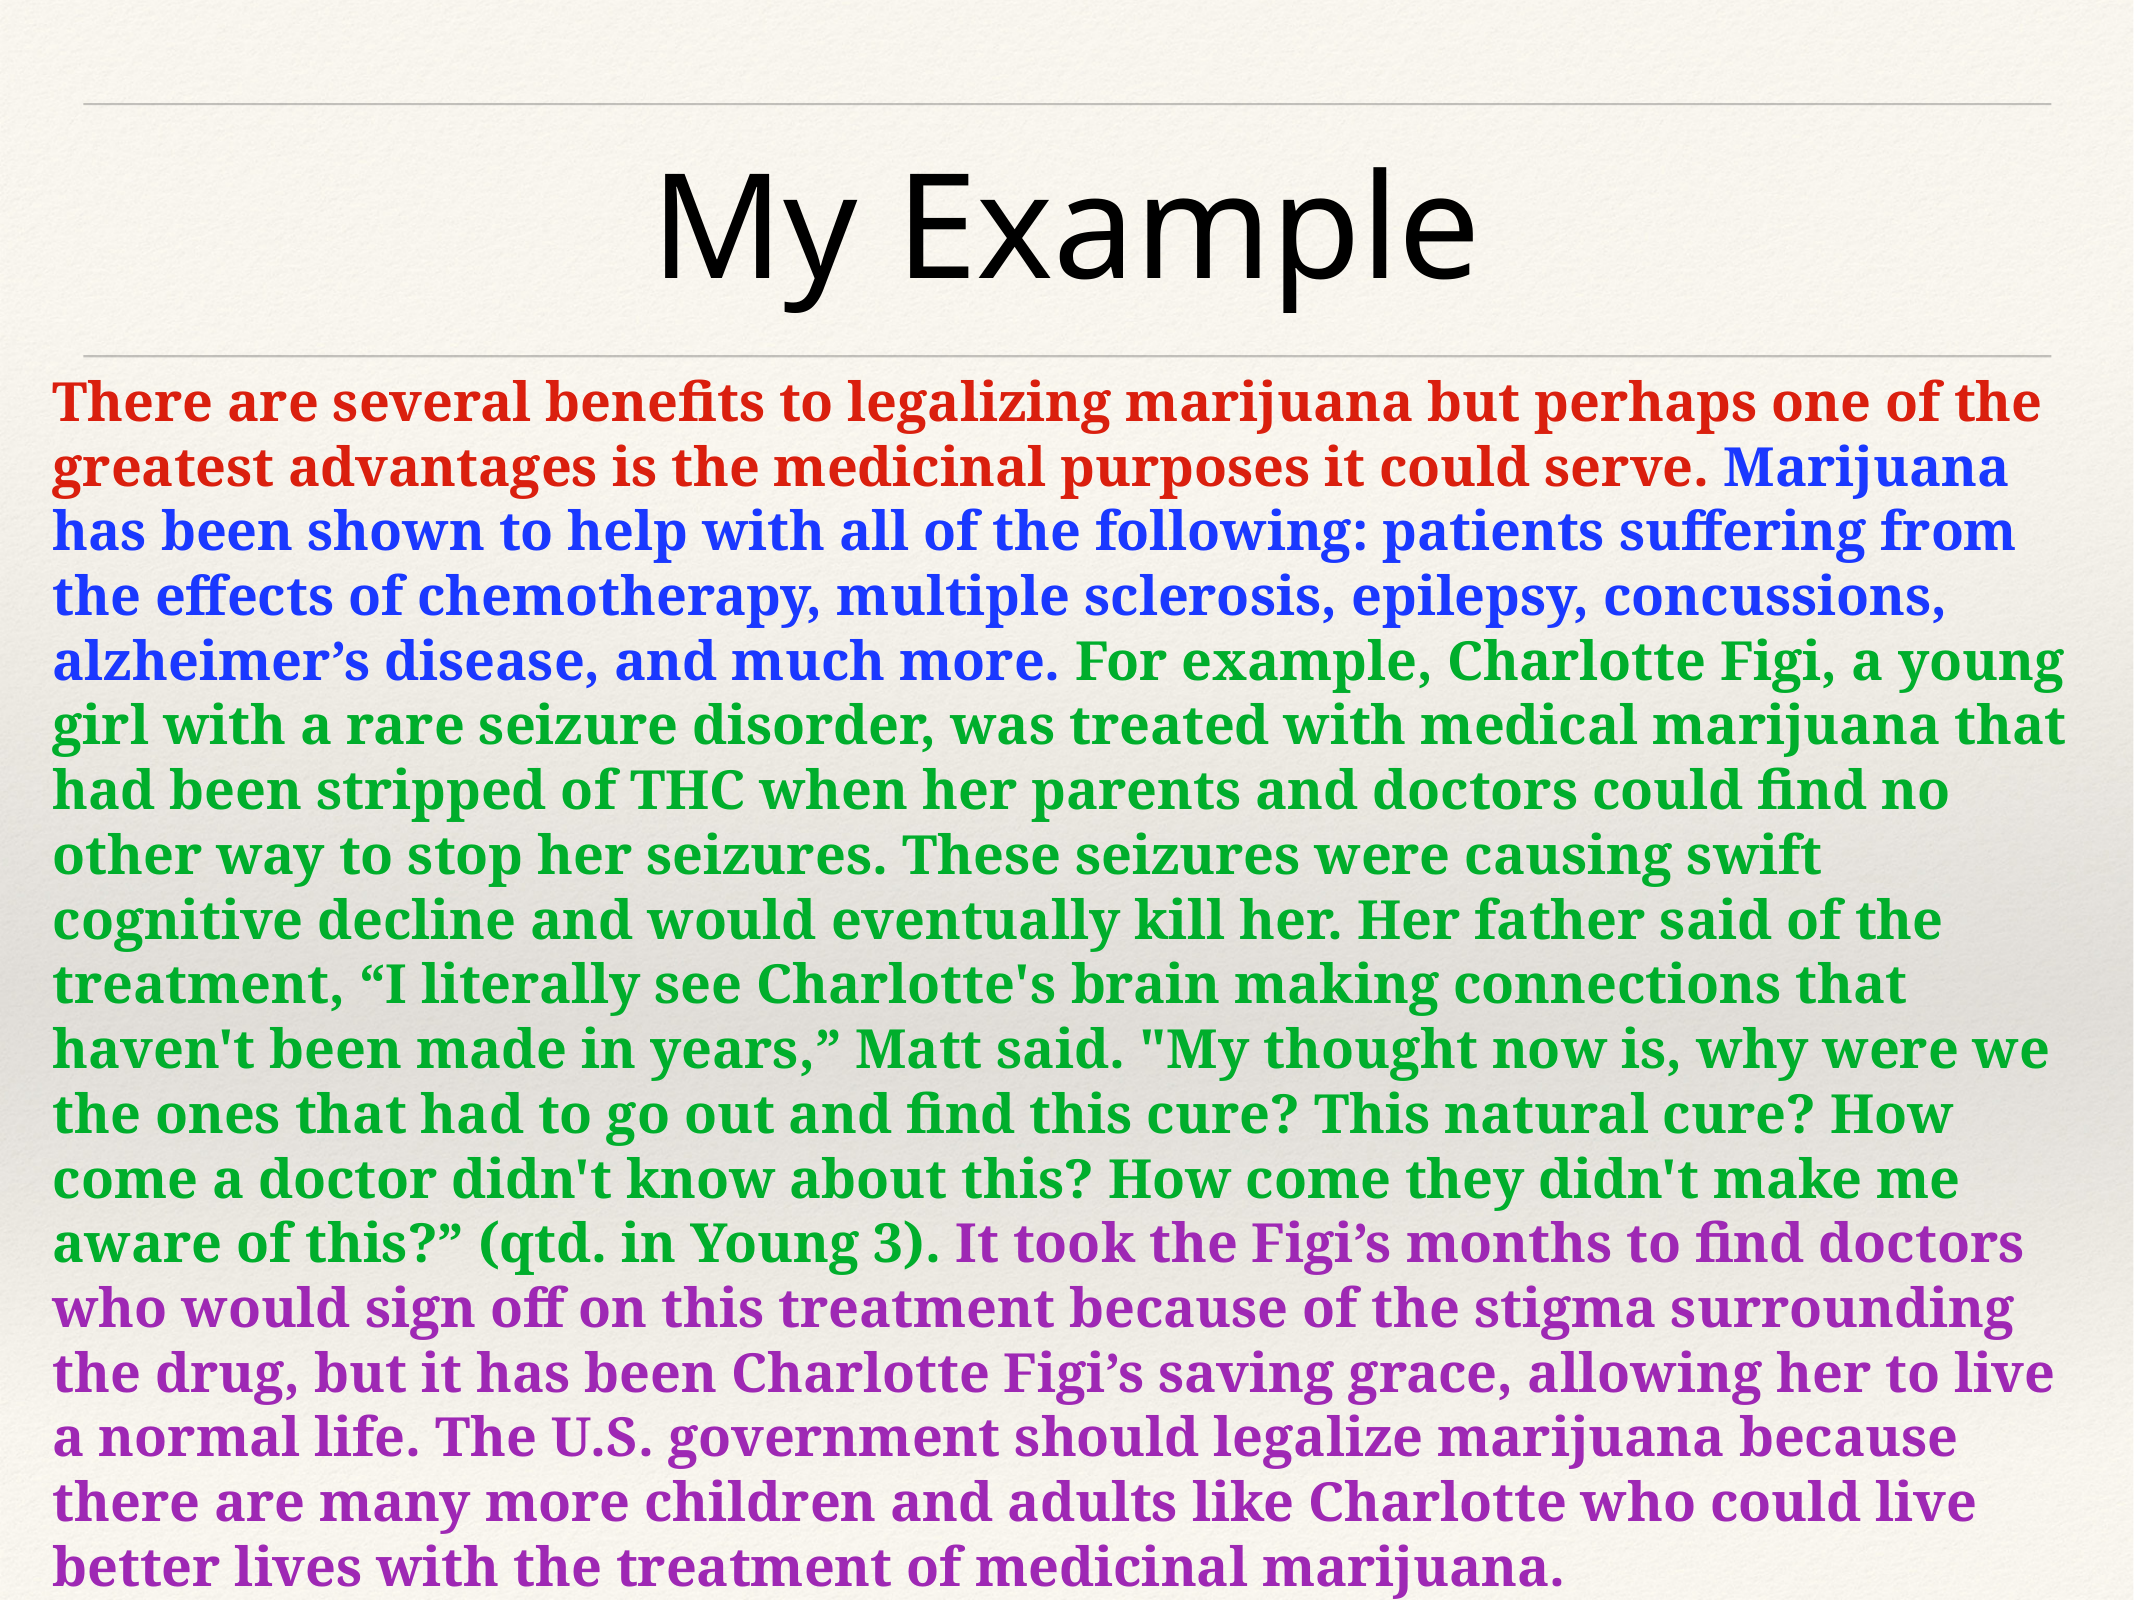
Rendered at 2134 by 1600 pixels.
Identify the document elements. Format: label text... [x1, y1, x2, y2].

picture [0, 0, 2134, 1600]
list There are several benefits to legalizing marijuana but perhaps one of the greatest advantages is the medicinal purposes it could serve. Marijuana has been shown to help with all of the following: patients suffering from the effects of chemotherapy, multiple sclerosis, epilepsy, concussions, alzheimer’s disease, and much more. For example, Charlotte Figi, a young girl with a rare seizure disorder, was treated with medical marijuana that had been stripped of THC when her parents and doctors could find no other way to stop her seizures. These seizures were causing swift cognitive decline and would eventually kill her. Her father said of the treatment, “I literally see Charlotte's brain making connections that haven't been made in years,” Matt said. "My thought now is, why were we the ones that had to go out and find this cure? This natural cure? How come a doctor didn't know about this? How come they didn't make me aware of this?” (qtd. in Young 3). It took the Figi’s months to find doctors who would sign off on this treatment because of the stigma surrounding the drug, but it has been Charlotte Figi’s saving grace, allowing her to live a normal life. The U.S. government should legalize marijuana because there are many more children and adults like Charlotte who could live better lives with the treatment of medicinal marijuana. [43, 356, 2090, 1600]
title My Example [82, 130, 2051, 332]
